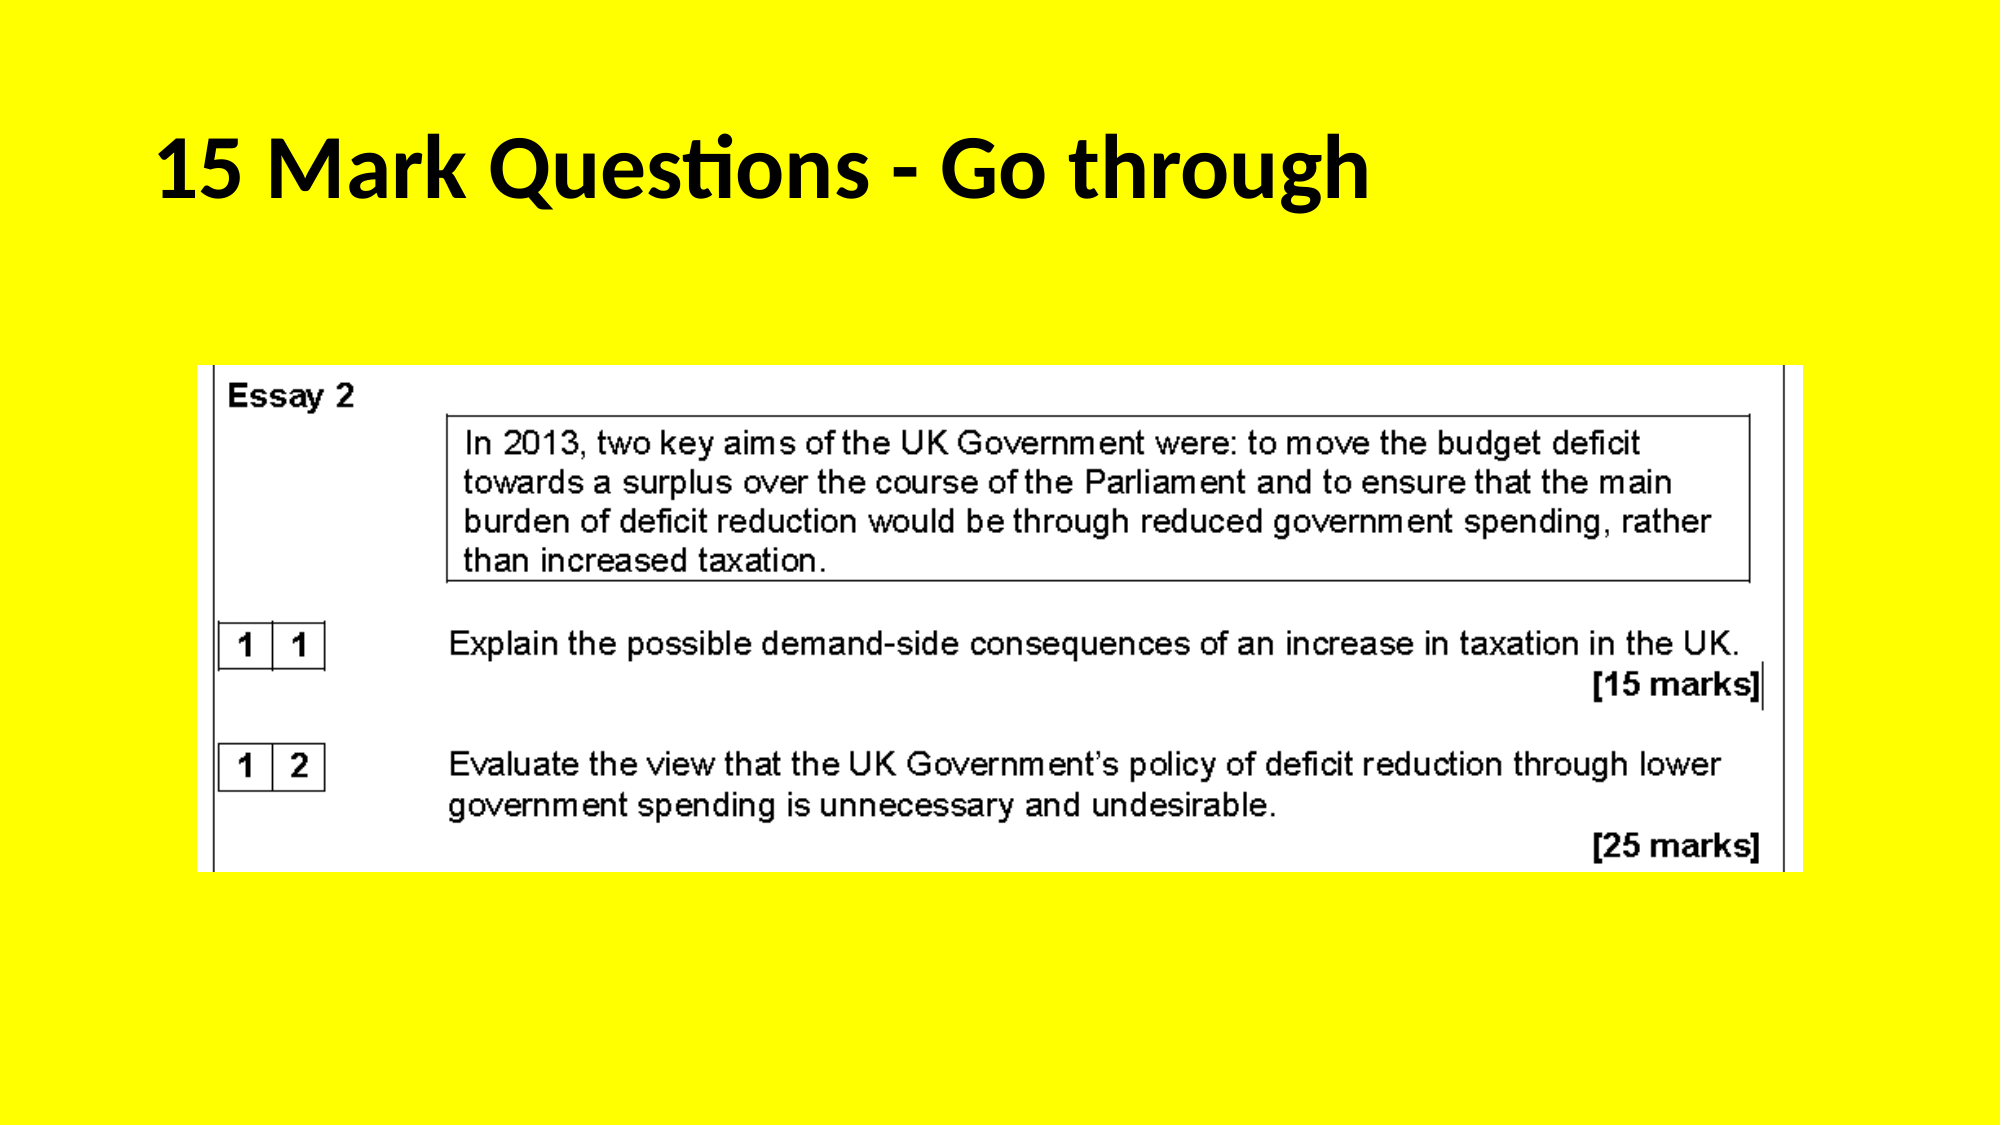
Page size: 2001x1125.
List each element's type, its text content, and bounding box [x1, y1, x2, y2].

picture [197, 365, 1803, 872]
title 15 Mark Questions - Go through [137, 59, 1863, 278]
